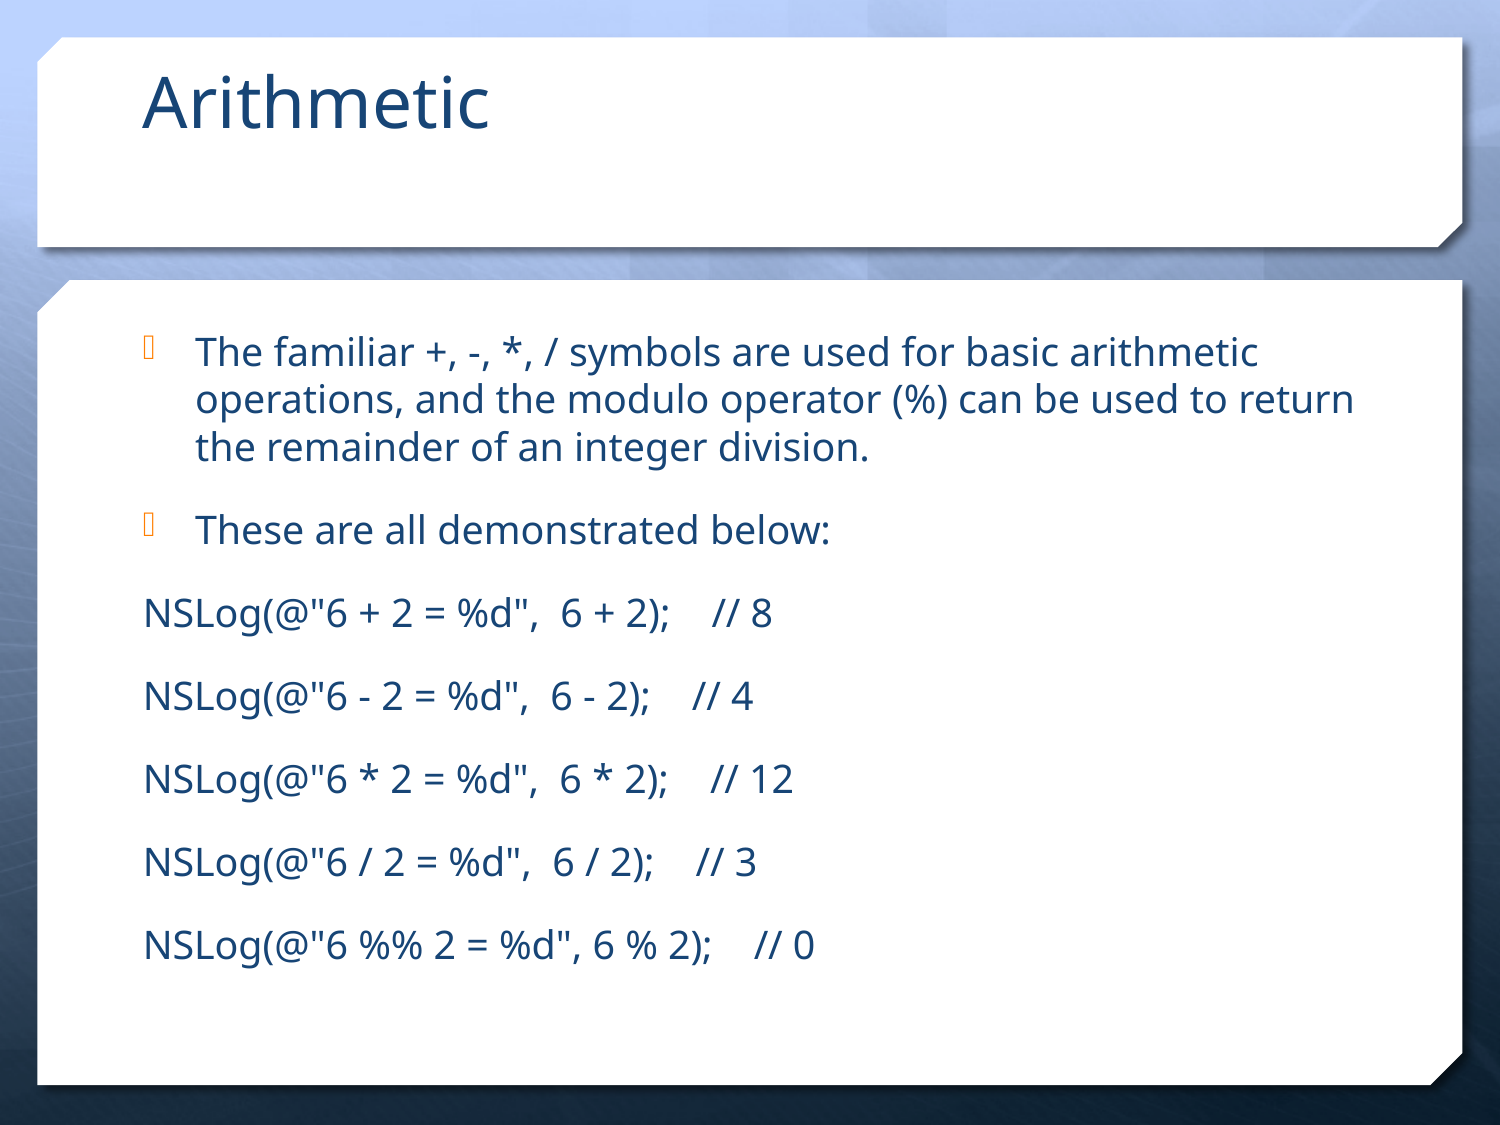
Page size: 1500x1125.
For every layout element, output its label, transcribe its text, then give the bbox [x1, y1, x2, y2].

list The familiar +, -, *, / symbols are used for basic arithmetic operations, and the modulo operator (%) can be used to return the remainder of an integer division. These are all demonstrated below: NSLog(@"6 + 2 = %d", 6 + 2); // 8 NSLog(@"6 - 2 = %d", 6 - 2); // 4 NSLog(@"6 * 2 = %d", 6 * 2); // 12 NSLog(@"6 / 2 = %d", 6 / 2); // 3 NSLog(@"6 %% 2 = %d", 6 % 2); // 0 [127, 319, 1372, 978]
title Arithmetic [127, 48, 1372, 236]
